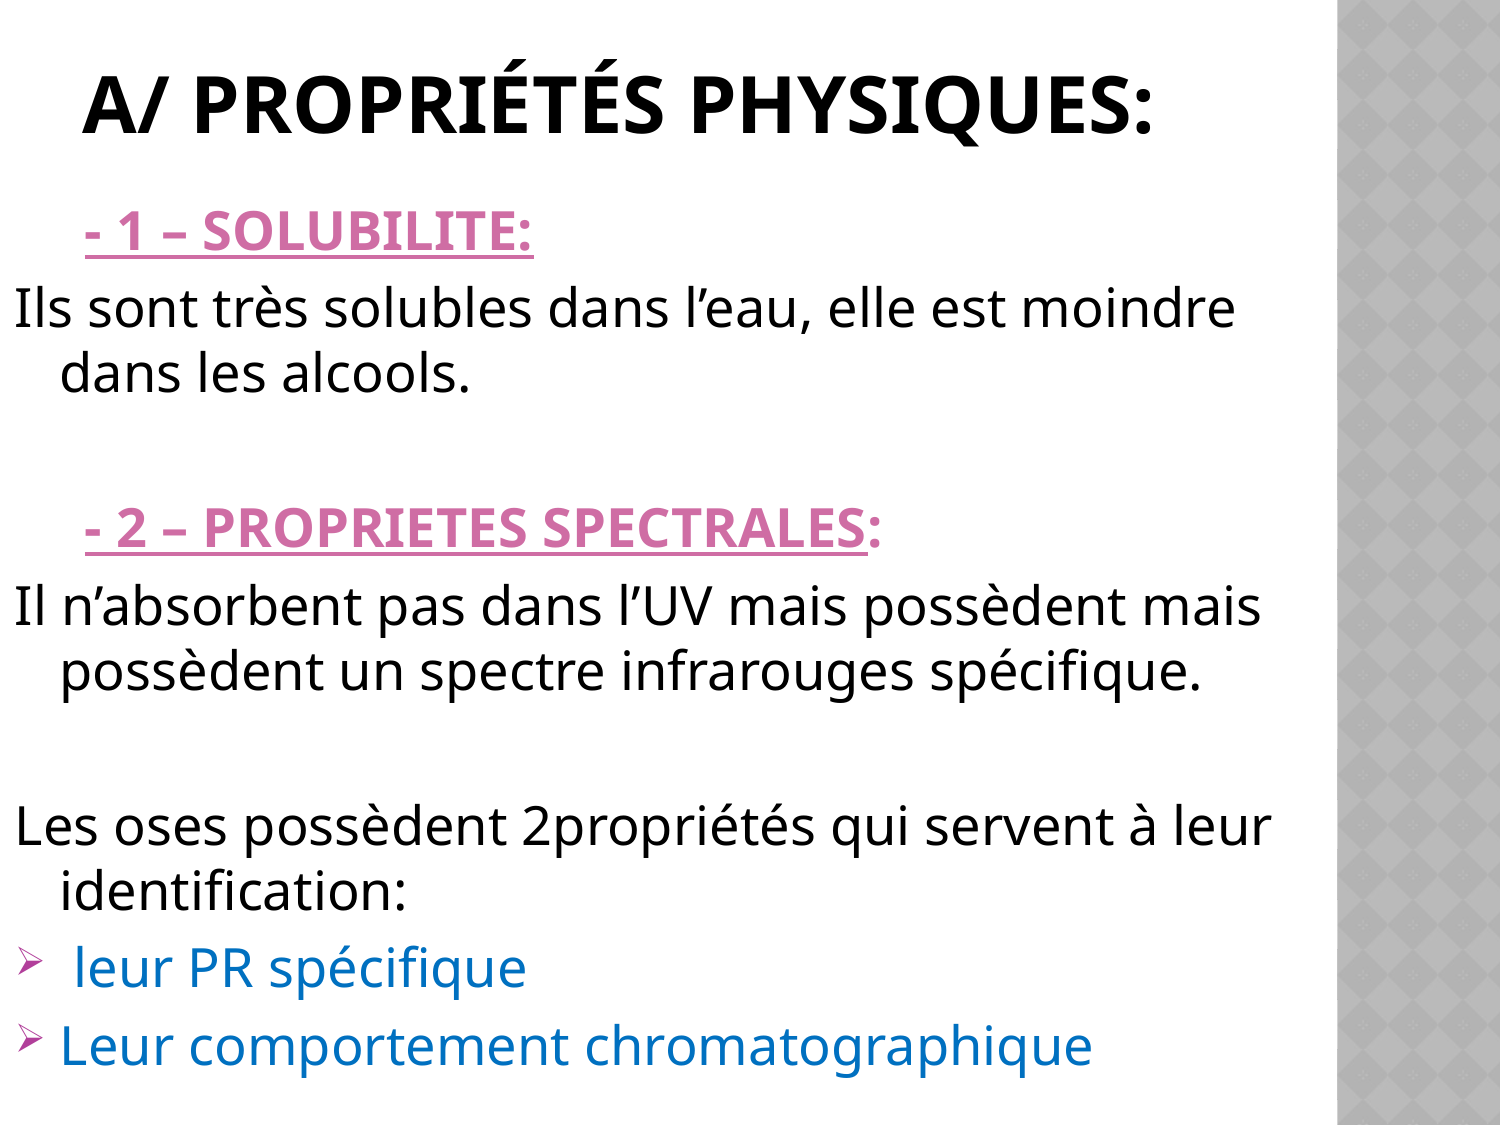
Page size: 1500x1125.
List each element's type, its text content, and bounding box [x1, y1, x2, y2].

list - 1 – SOLUBILITE: Ils sont très solubles dans l’eau, elle est moindre dans les alcools. - 2 – PROPRIETES SPECTRALES: Il n’absorbent pas dans l’UV mais possèdent mais possèdent un spectre infrarouges spécifique. Les oses possèdent 2propriétés qui servent à leur identification: leur PR spécifique Leur comportement chromatographique [0, 188, 1353, 1125]
title A/ Propriétés physiques: [75, 52, 1263, 149]
